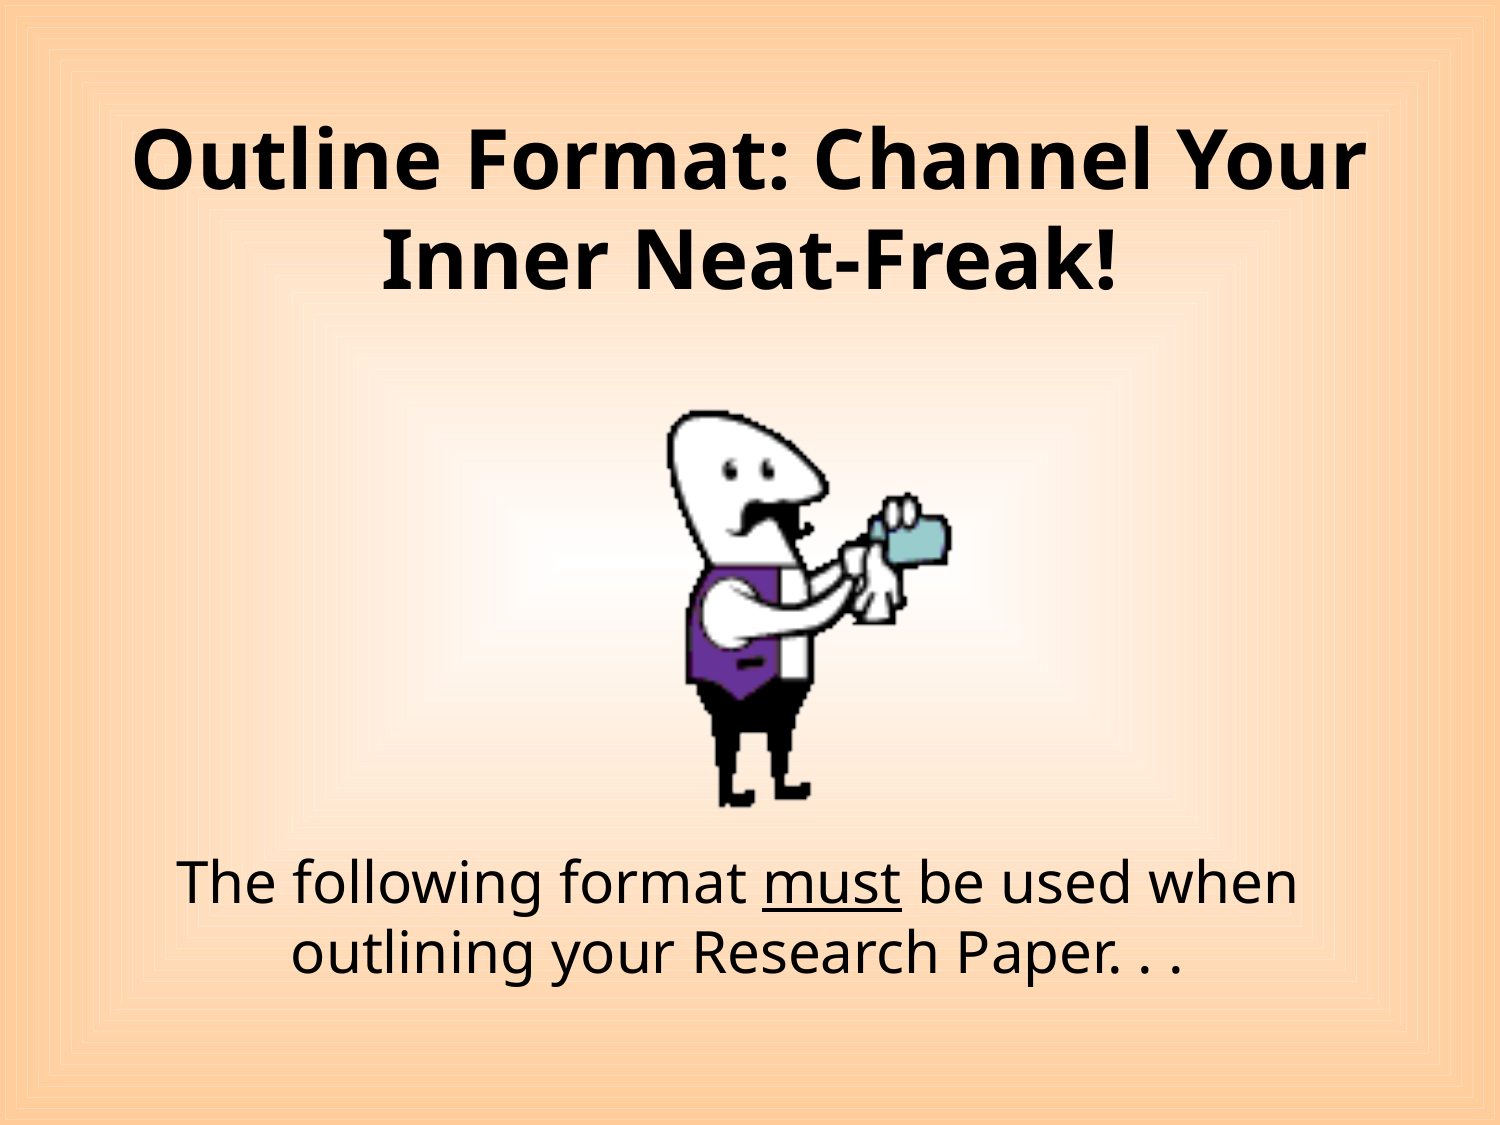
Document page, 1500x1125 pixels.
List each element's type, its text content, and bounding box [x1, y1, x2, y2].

title Outline Format: Channel Your Inner Neat-Freak! [74, 112, 1426, 301]
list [574, 374, 1051, 851]
text_box The following format must be used when outlining your Research Paper. . . [37, 837, 1438, 993]
